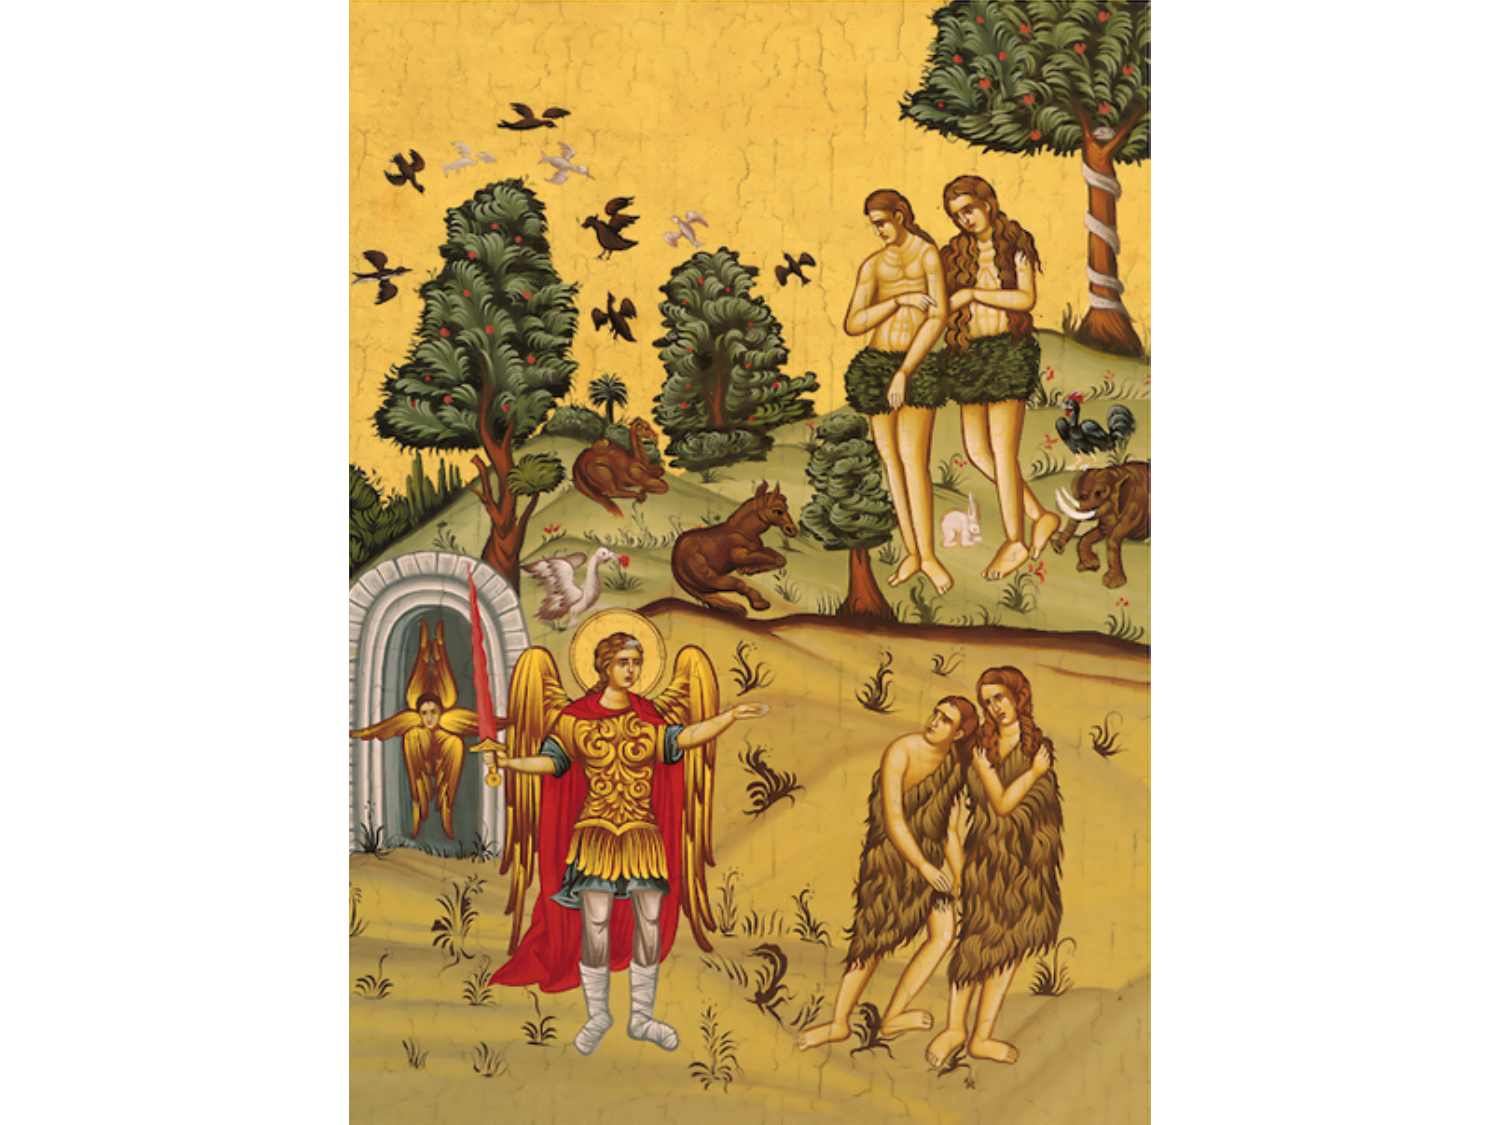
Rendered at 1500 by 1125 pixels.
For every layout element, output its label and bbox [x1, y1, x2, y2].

picture [349, 0, 1151, 1125]
